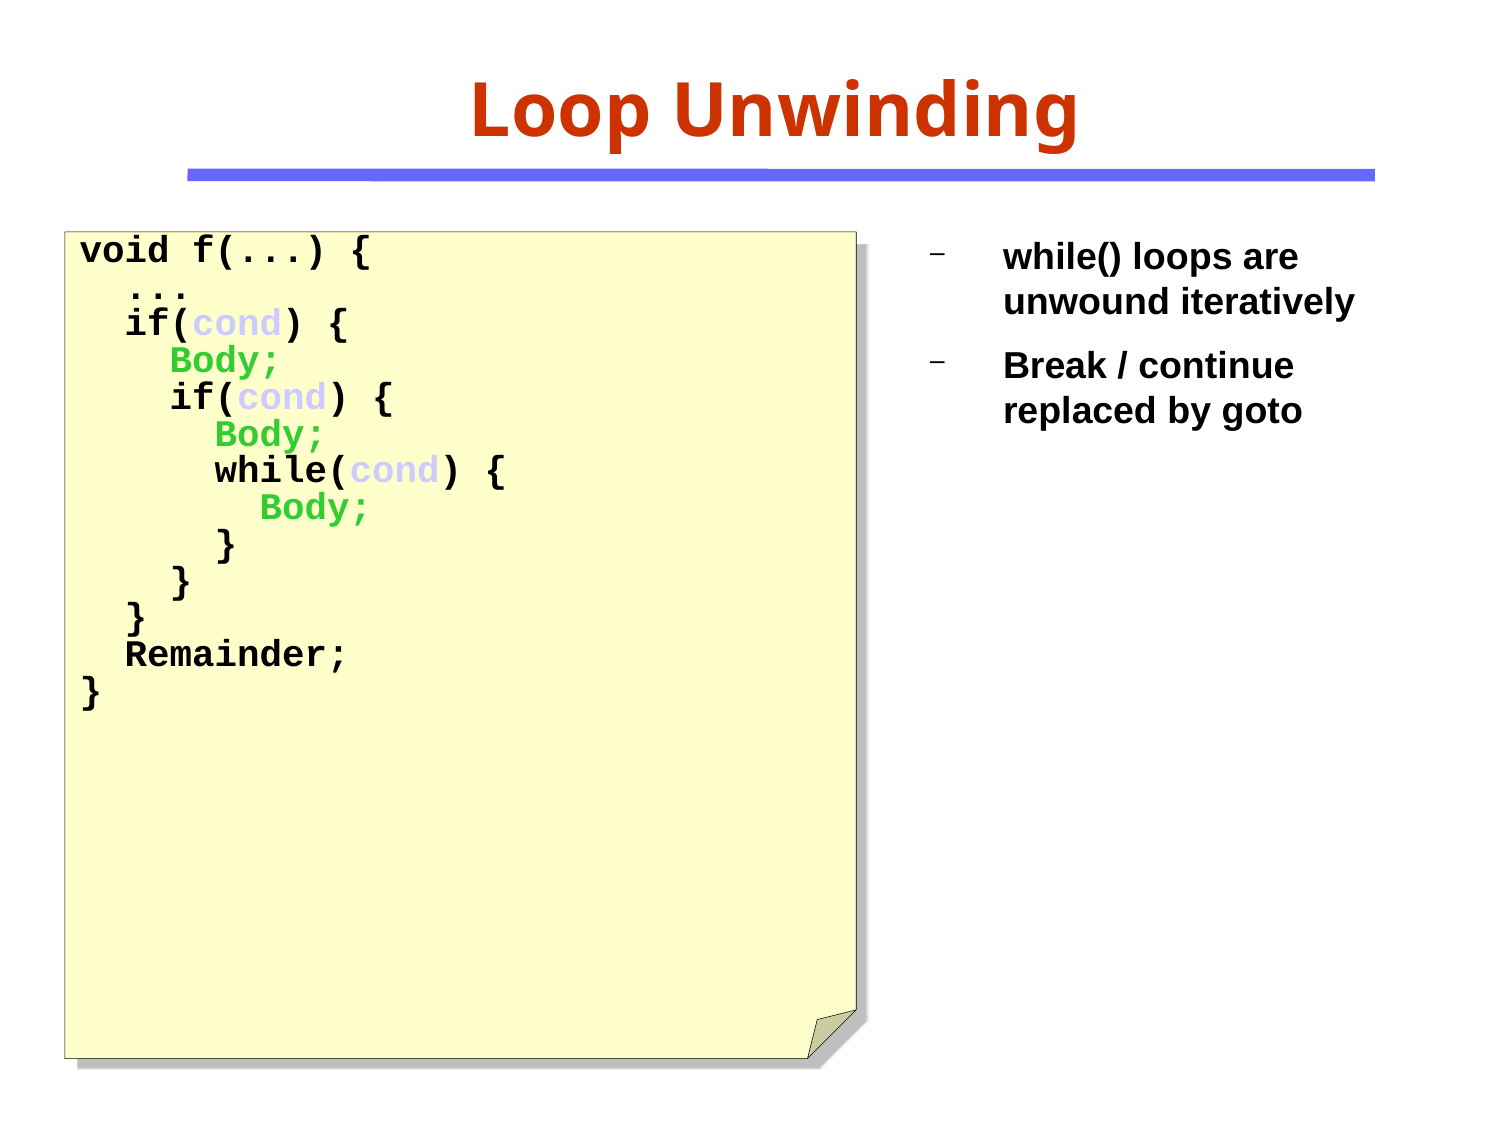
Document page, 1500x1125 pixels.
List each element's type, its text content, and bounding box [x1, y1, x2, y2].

text_box : LOCK [807, 1010, 855, 1058]
title Loop Unwinding [87, 50, 1463, 163]
text_box void f(...) { ... if(cond) { Body; if(cond) { Body; while(cond) { Body; } } } Remainder; } [64, 231, 857, 1059]
text_box while() loops are unwound iteratively Break / continue replaced by goto [915, 224, 1459, 1071]
